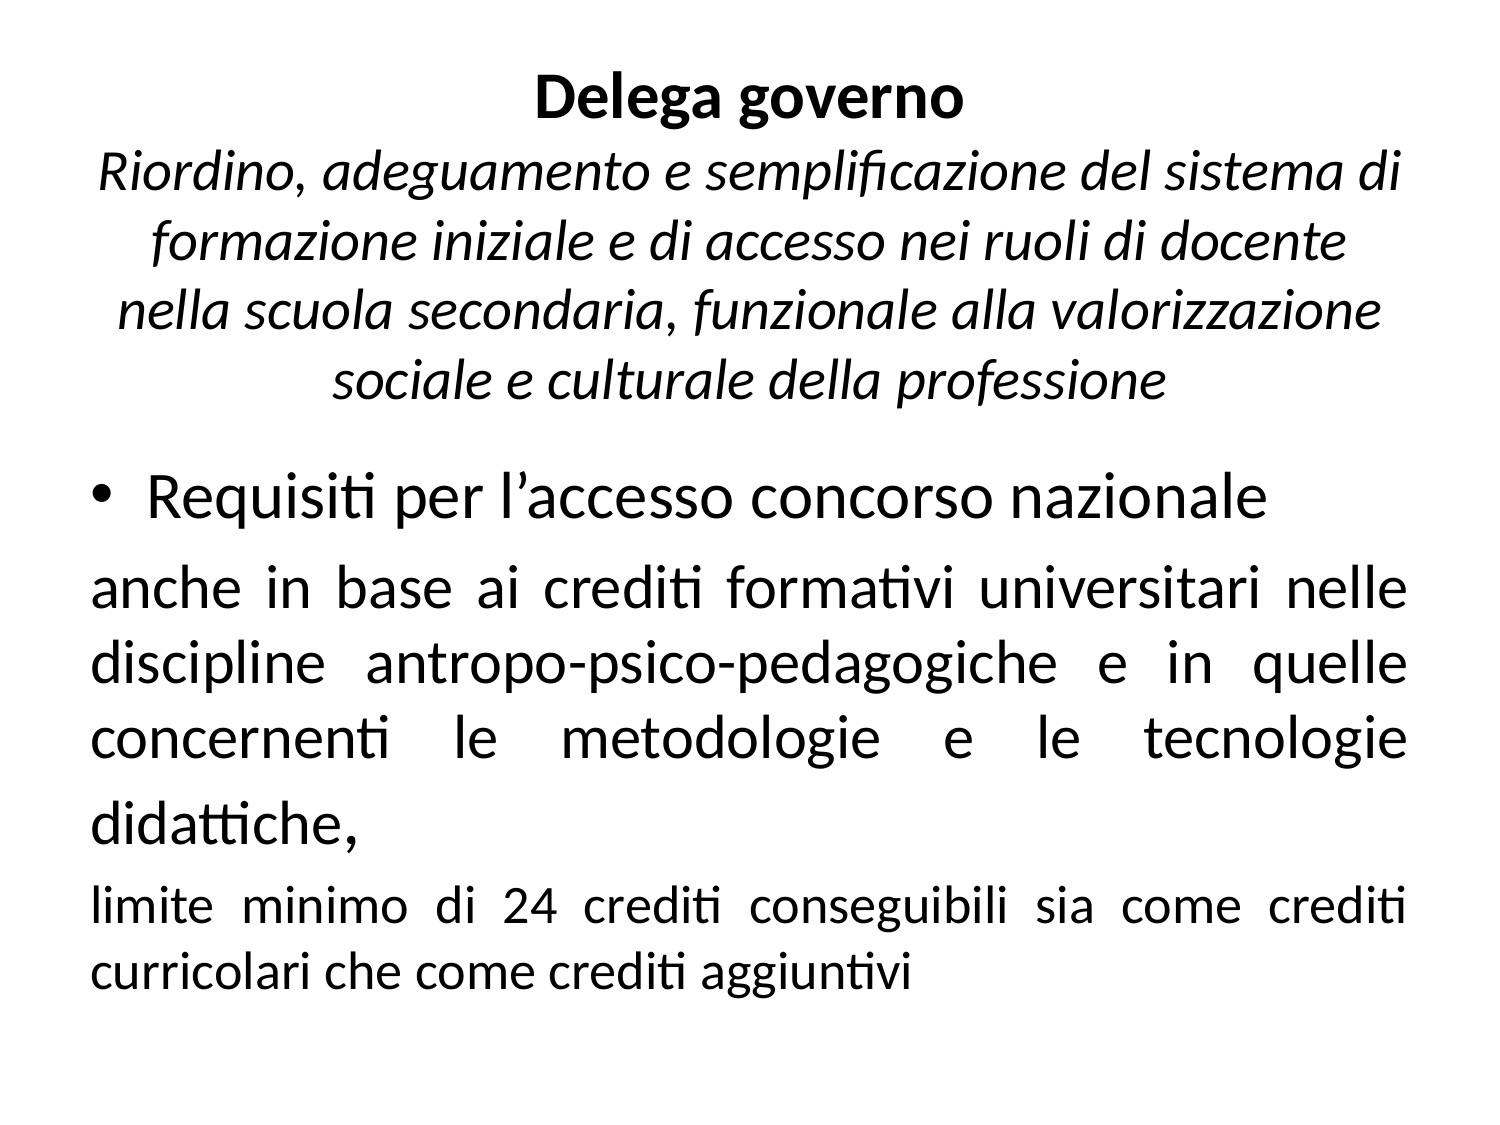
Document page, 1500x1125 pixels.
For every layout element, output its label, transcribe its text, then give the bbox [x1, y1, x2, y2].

title Delega governo Riordino, adeguamento e semplificazione del sistema di formazione iniziale e di accesso nei ruoli di docente nella scuola secondaria, funzionale alla valorizzazione sociale e culturale della professione [75, 7, 1425, 444]
list Requisiti per l’accesso concorso nazionale anche in base ai crediti formativi universitari nelle discipline antropo-psico-pedagogiche e in quelle concernenti le metodologie e le tecnologie didattiche, limite minimo di 24 crediti conseguibili sia come crediti curricolari che come crediti aggiuntivi [75, 444, 1425, 1035]
